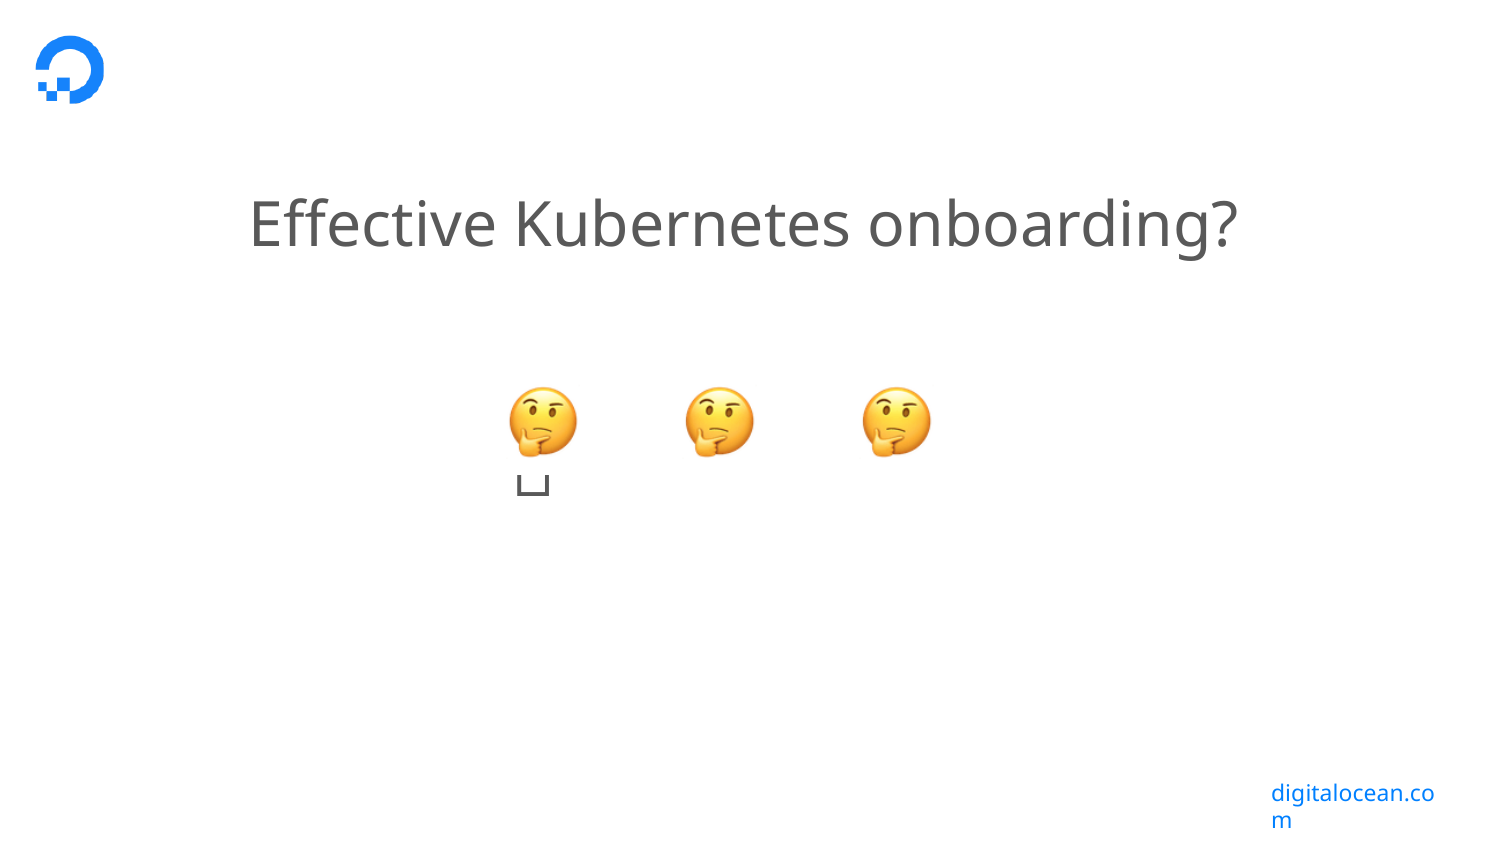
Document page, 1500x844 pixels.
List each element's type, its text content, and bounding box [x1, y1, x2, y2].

list 👀 [315, 357, 1185, 764]
picture [35, 35, 104, 104]
picture [841, 369, 950, 475]
picture [664, 369, 773, 475]
title Effective Kubernetes onboarding? [136, 155, 1355, 275]
picture [487, 369, 596, 475]
